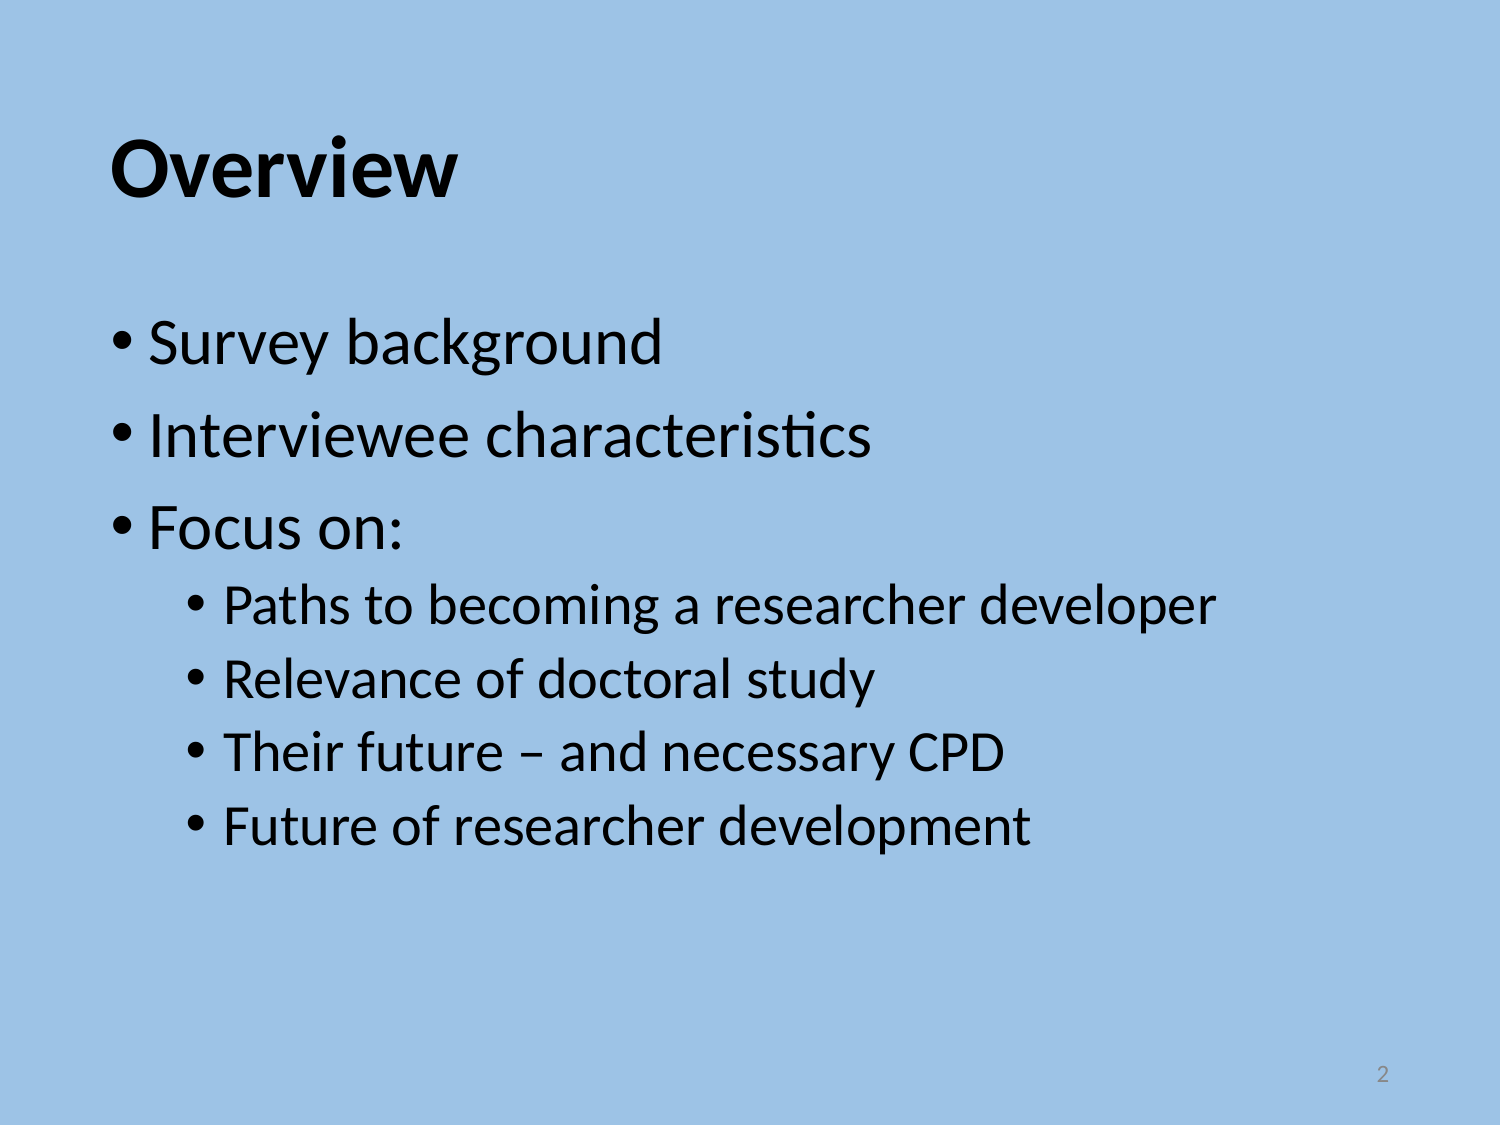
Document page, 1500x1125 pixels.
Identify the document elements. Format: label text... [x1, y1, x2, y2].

slide_number 2 [1353, 1050, 1398, 1096]
title Overview [102, 59, 1398, 278]
list Survey background Interviewee characteristics Focus on: Paths to becoming a researcher developer Relevance of doctoral study Their future – and necessary CPD Future of researcher development [102, 298, 1398, 1014]
